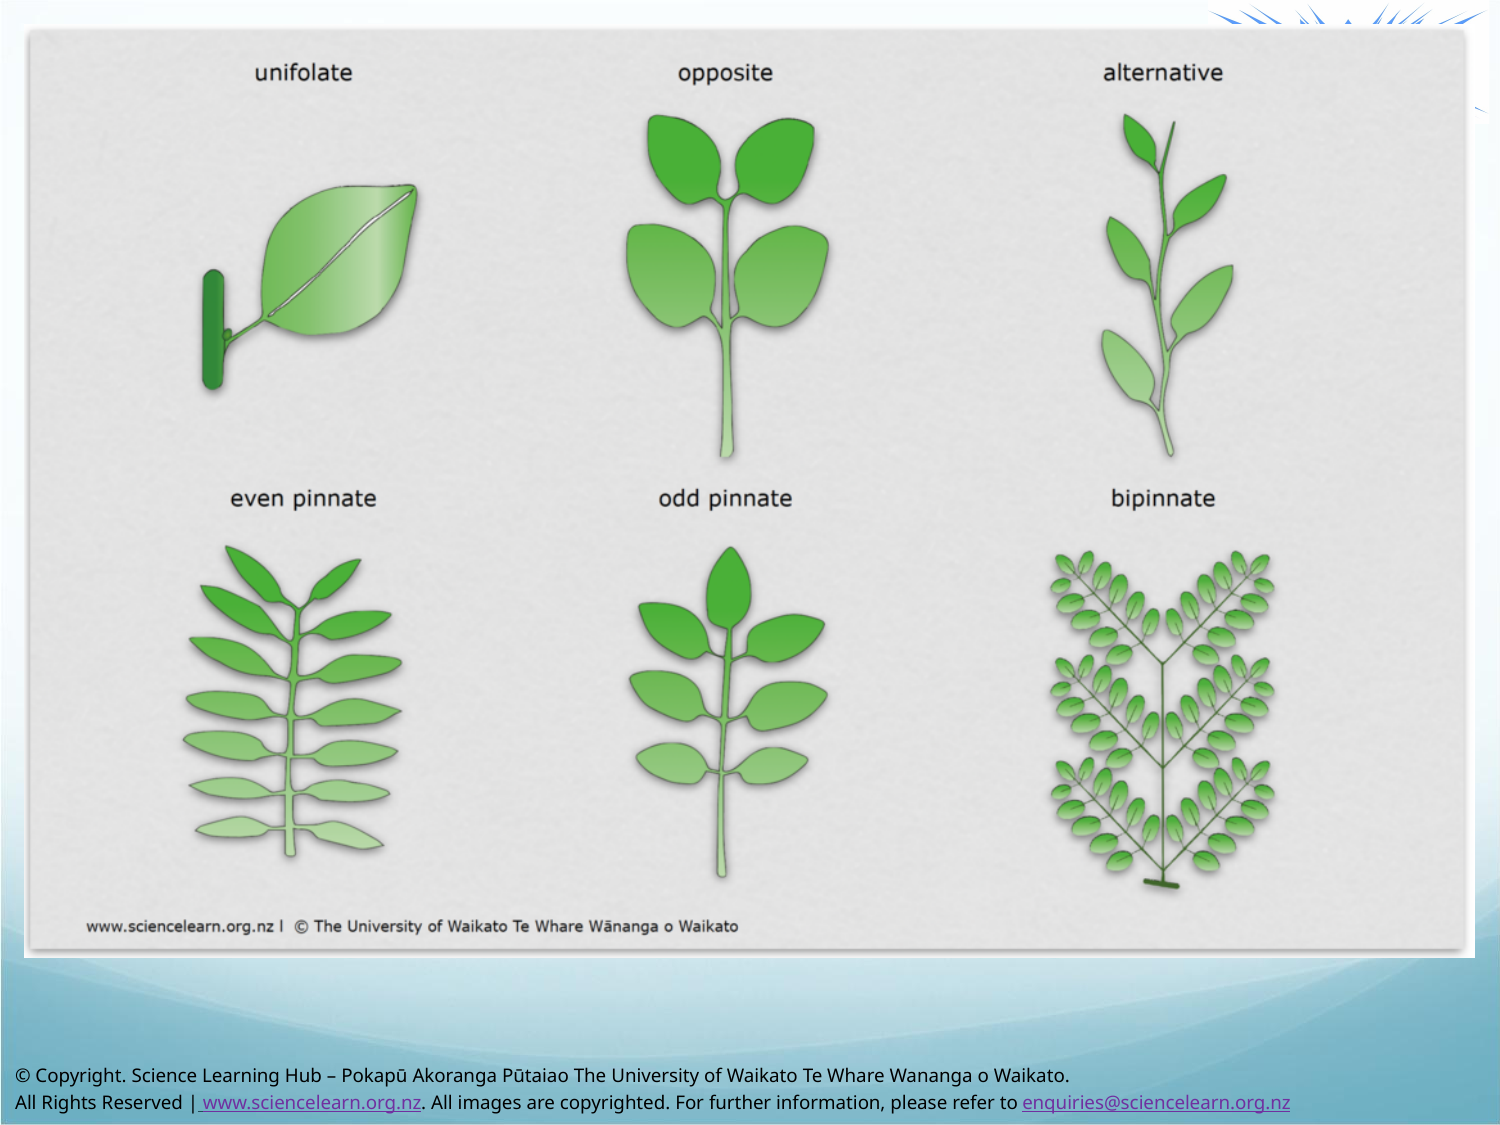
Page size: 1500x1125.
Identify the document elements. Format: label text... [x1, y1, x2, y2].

picture [0, 0, 1500, 1045]
text_box © Copyright. Science Learning Hub – Pokapū Akoranga Pūtaiao The University of Waikato Te Whare Wananga o Waikato. All Rights Reserved | www.sciencelearn.org.nz. All images are copyrighted. For further information, please refer to enquiries@sciencelearn.org.nz [0, 1045, 1500, 1125]
